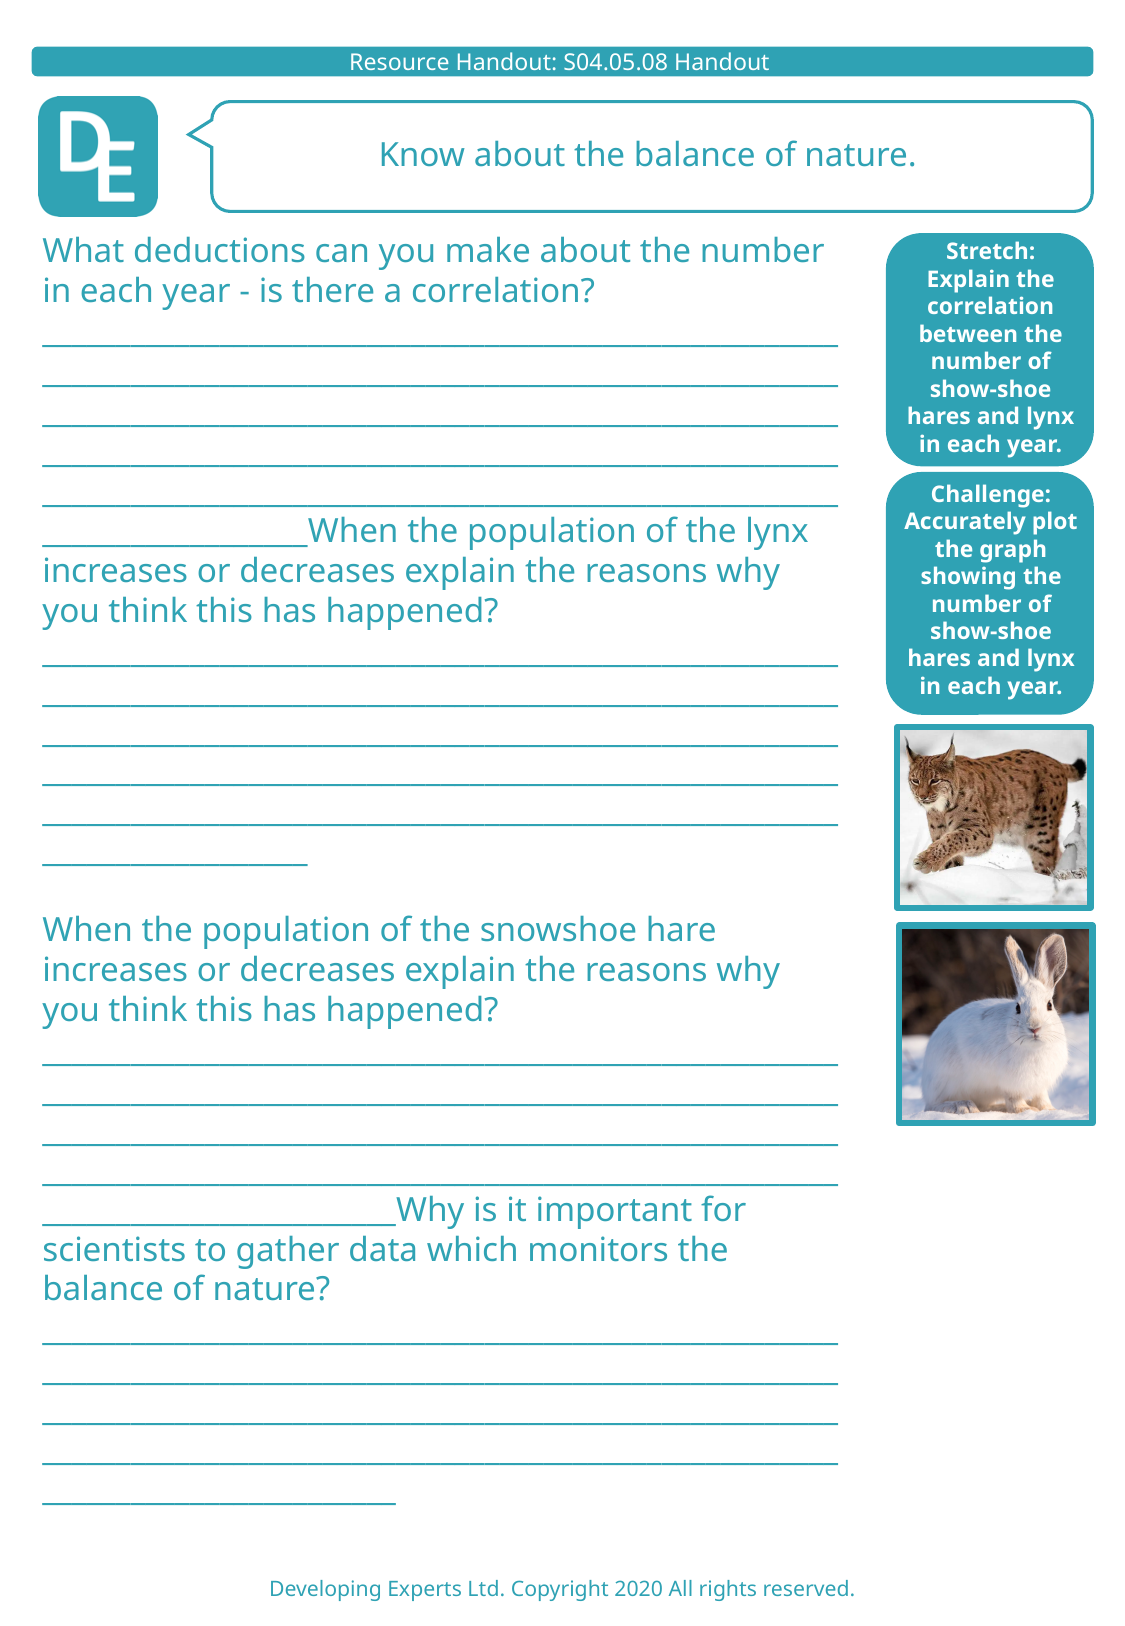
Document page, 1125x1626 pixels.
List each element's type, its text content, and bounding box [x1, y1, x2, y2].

text_box [186, 100, 1094, 213]
picture [900, 730, 1088, 905]
picture [902, 928, 1090, 1121]
text_box Stretch: Explain the correlation between the number of show-shoe hares and lynx in each year. [887, 229, 1094, 464]
text_box Challenge: Accurately plot the graph showing the number of show-shoe hares and lynx in each year. [887, 472, 1095, 706]
text_box What deductions can you make about the number in each year - is there a correlation? ________________________________________________________________________________________________________________________________________________________________________________________________________________________________________________________________________________________________When the population of the lynx increases or decreases explain the reasons why you think this has happened? ________________________________________________________________________________________________________________________________________________________________________________________________________________________________________________________________________________________________ When the population of the snowshoe hare increases or decreases explain the reasons why you think this has happened? ________________________________________________________________________________________________________________________________________________________________________________________________________________________________________________Why is it important for scientists to gather data which monitors the balance of nature? ________________________________________________________________________________________________________________________________________________________________________________________________________________________________________________ [27, 222, 861, 1555]
text_box Know about the balance of nature. [225, 125, 1072, 182]
text_box [899, 706, 1081, 715]
text_box Resource Handout: S04.05.08 Handout [31, 46, 1094, 77]
picture [37, 96, 158, 217]
text_box Developing Experts Ltd. Copyright 2020 All rights reserved. [219, 1567, 906, 1608]
